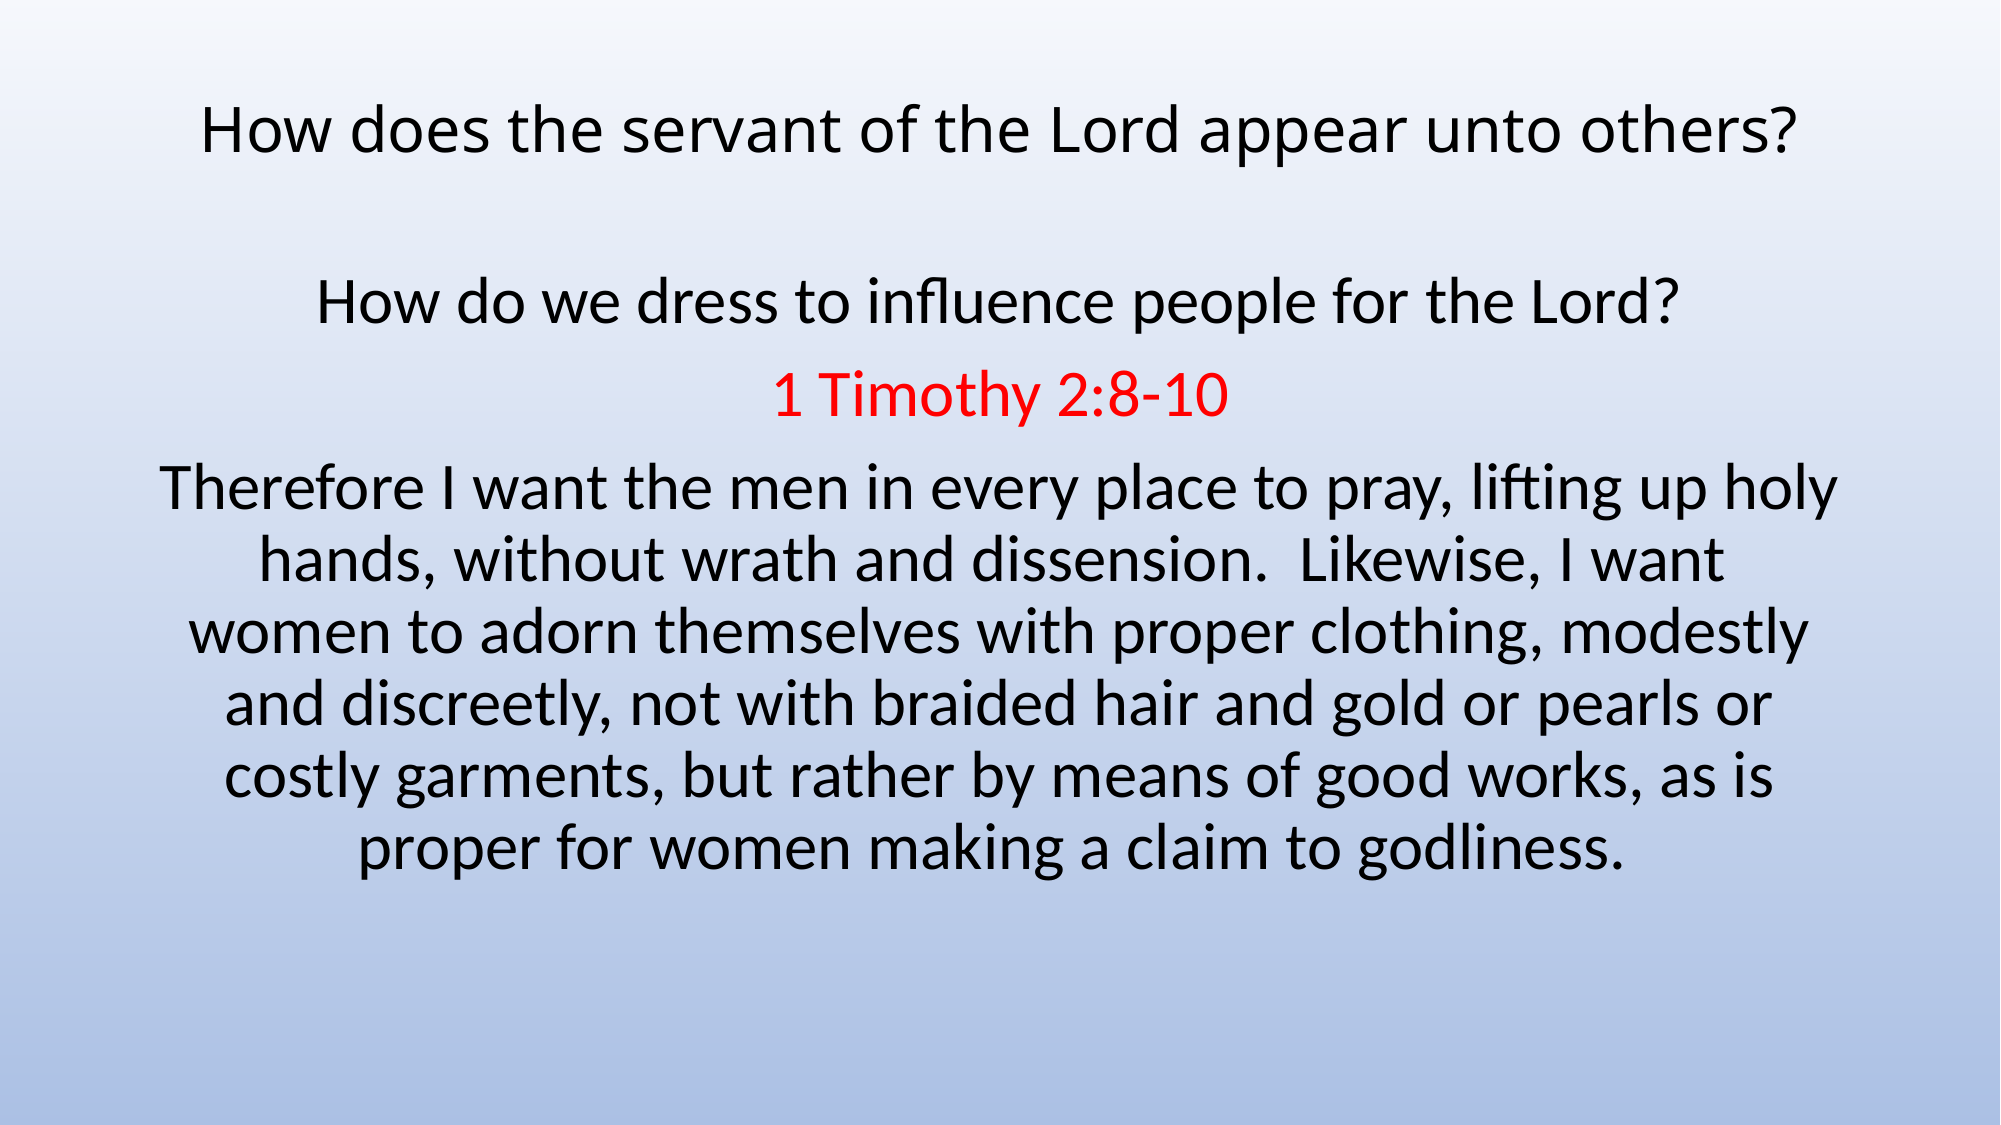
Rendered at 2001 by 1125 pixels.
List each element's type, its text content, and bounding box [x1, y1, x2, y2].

list How do we dress to influence people for the Lord? 1 Timothy 2:8-10 Therefore I want the men in every place to pray, lifting up holy hands, without wrath and dissension. Likewise, I want women to adorn themselves with proper clothing, modestly and discreetly, not with braided hair and gold or pearls or costly garments, but rather by means of good works, as is proper for women making a claim to godliness. [137, 258, 1863, 1125]
title How does the servant of the Lord appear unto others? [137, 59, 1863, 205]
